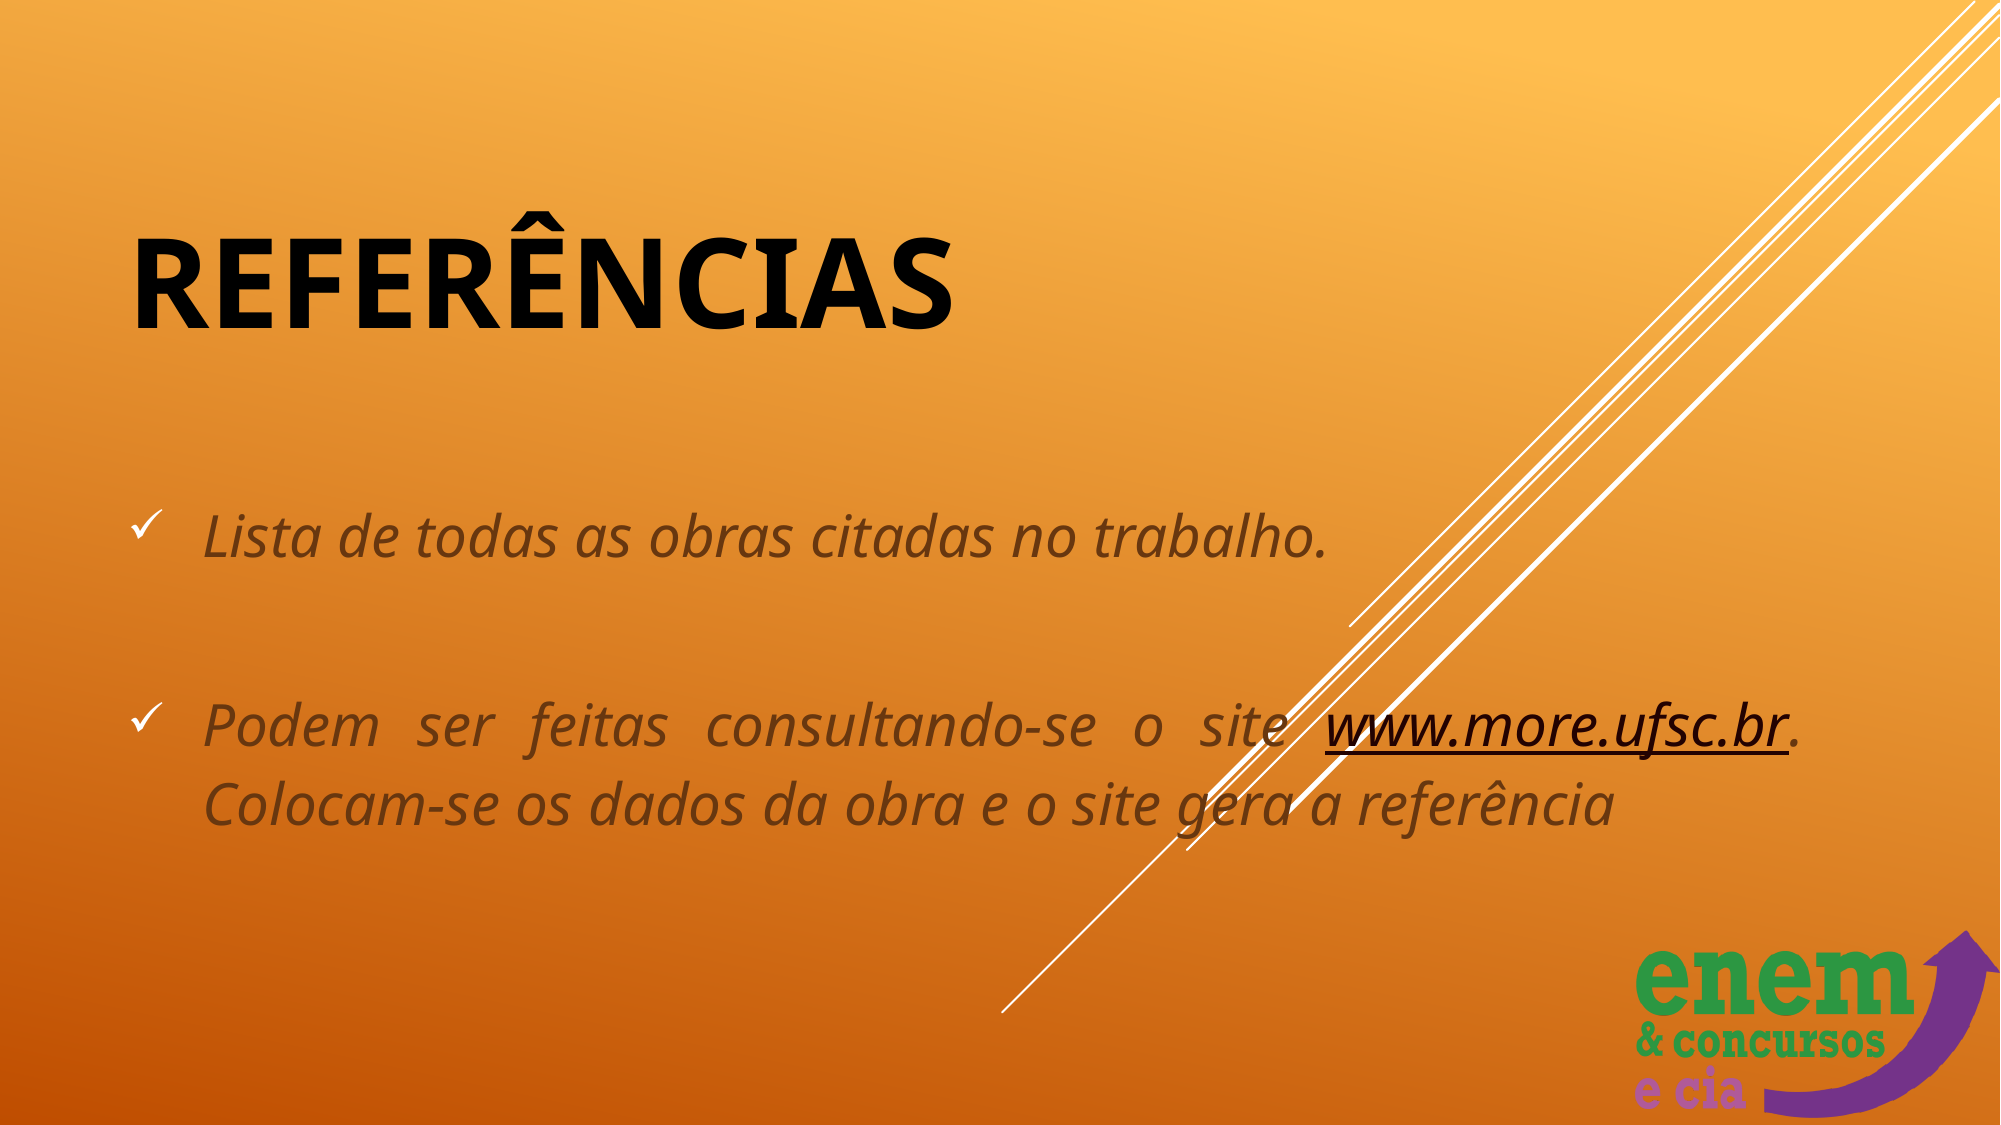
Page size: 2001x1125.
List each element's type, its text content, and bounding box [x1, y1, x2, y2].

title referências [112, 112, 1425, 361]
picture [1632, 917, 2000, 1125]
subtitle Lista de todas as obras citadas no trabalho. Podem ser feitas consultando-se o site www.more.ufsc.br. Colocam-se os dados da obra e o site gera a referência [112, 415, 1820, 950]
